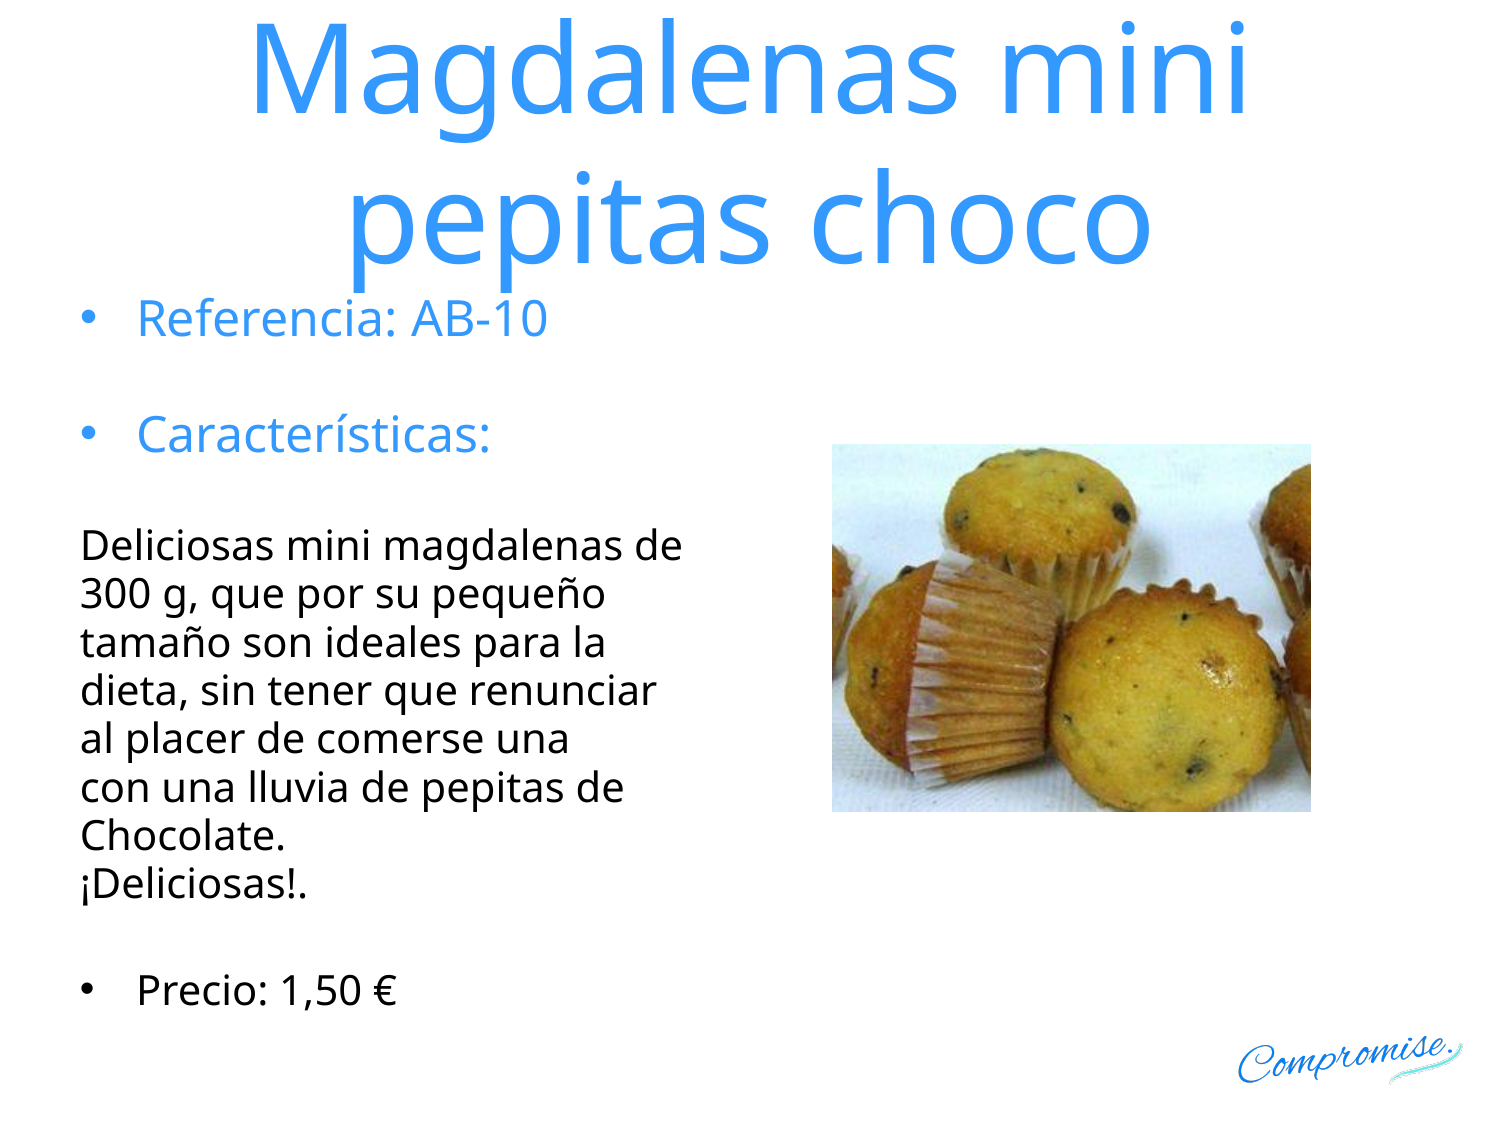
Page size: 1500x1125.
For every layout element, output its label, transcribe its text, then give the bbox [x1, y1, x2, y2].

picture [832, 443, 1312, 812]
list Referencia: AB-10 Características: Deliciosas mini magdalenas de 300 g, que por su pequeño tamaño son ideales para la dieta, sin tener que renunciar al placer de comerse una con una lluvia de pepitas de Chocolate. ¡Deliciosas!. Precio: 1,50 € [64, 290, 741, 1024]
title Magdalenas mini pepitas choco [74, 44, 1426, 233]
picture [1210, 999, 1478, 1106]
